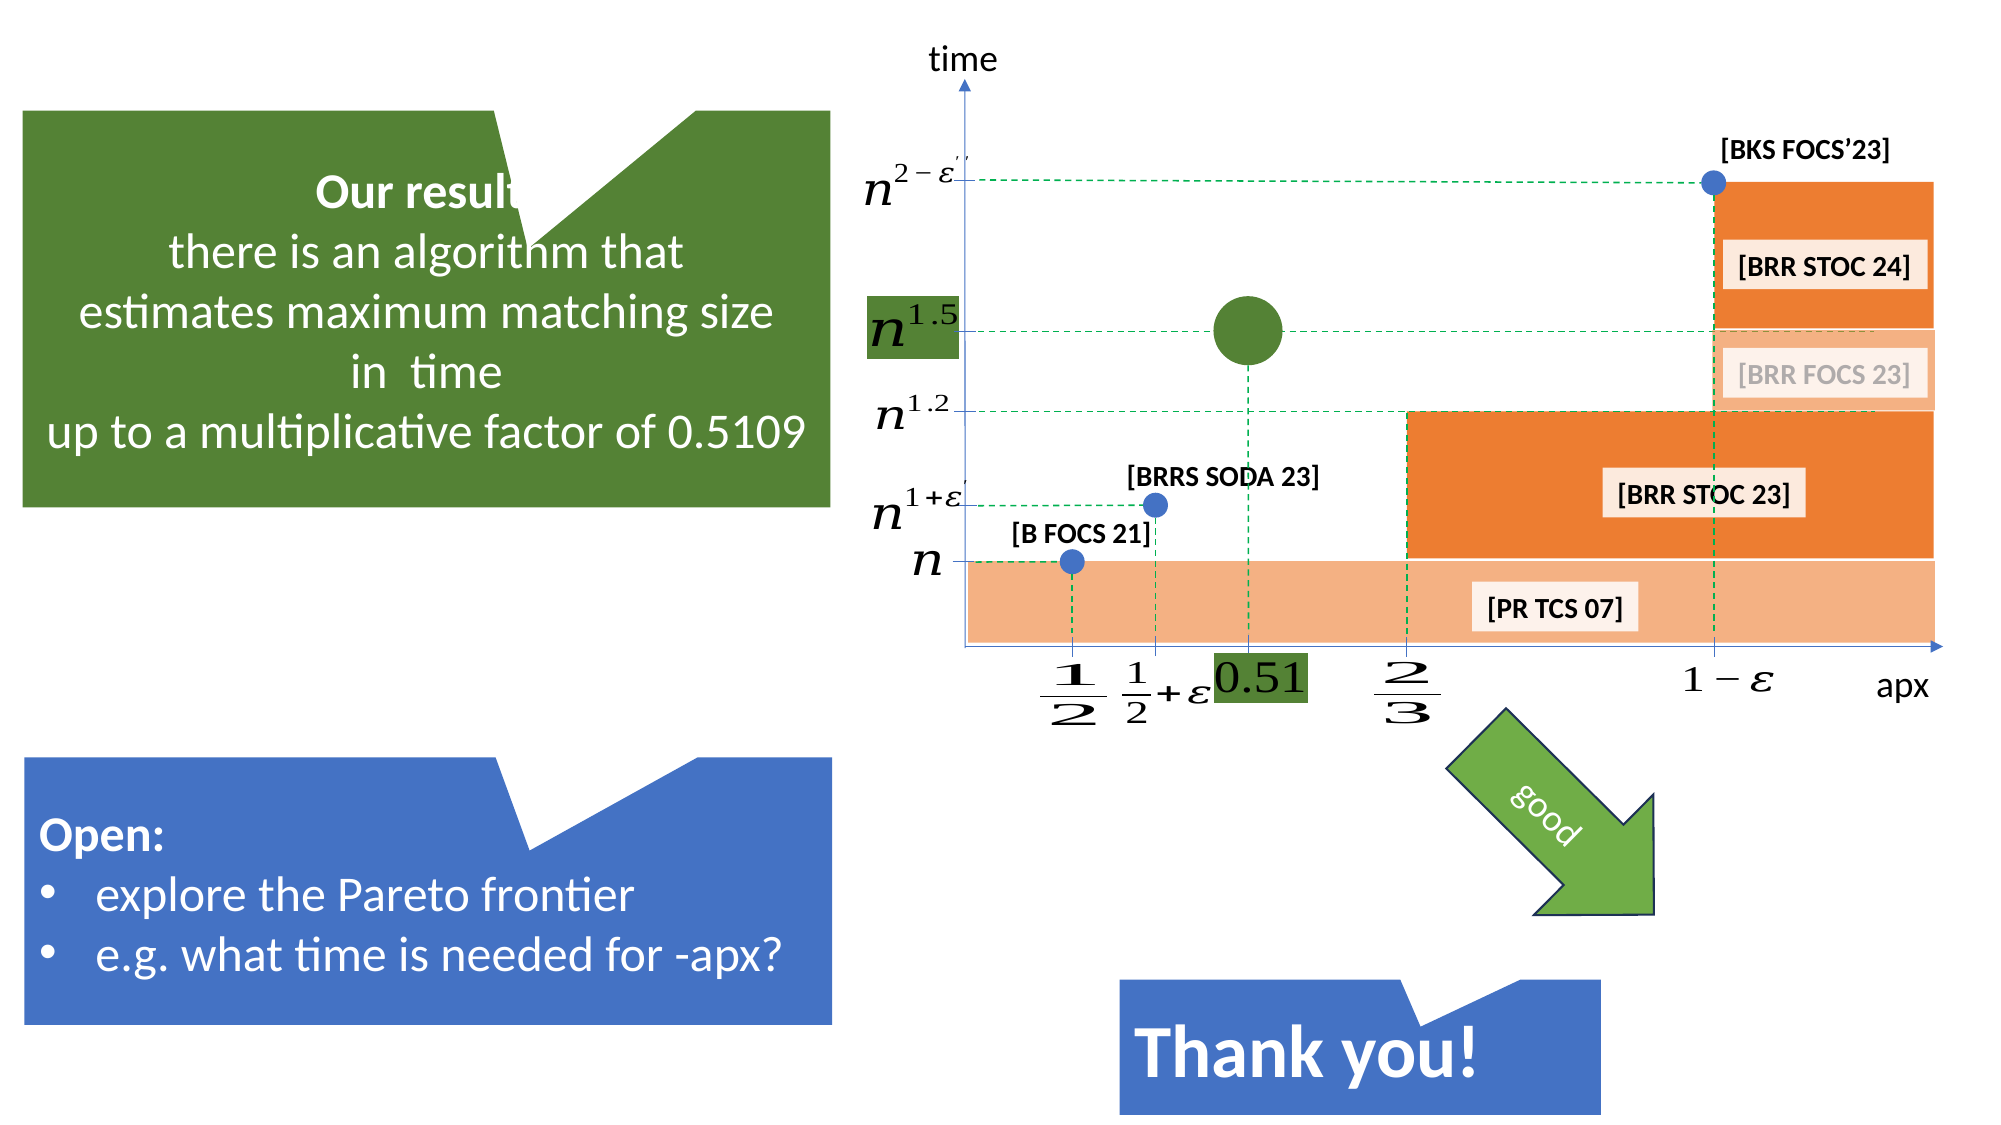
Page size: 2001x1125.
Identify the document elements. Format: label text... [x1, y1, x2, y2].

text_box good [1444, 734, 1655, 917]
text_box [861, 26, 1945, 734]
text_box Thank you! [1118, 978, 1602, 1116]
